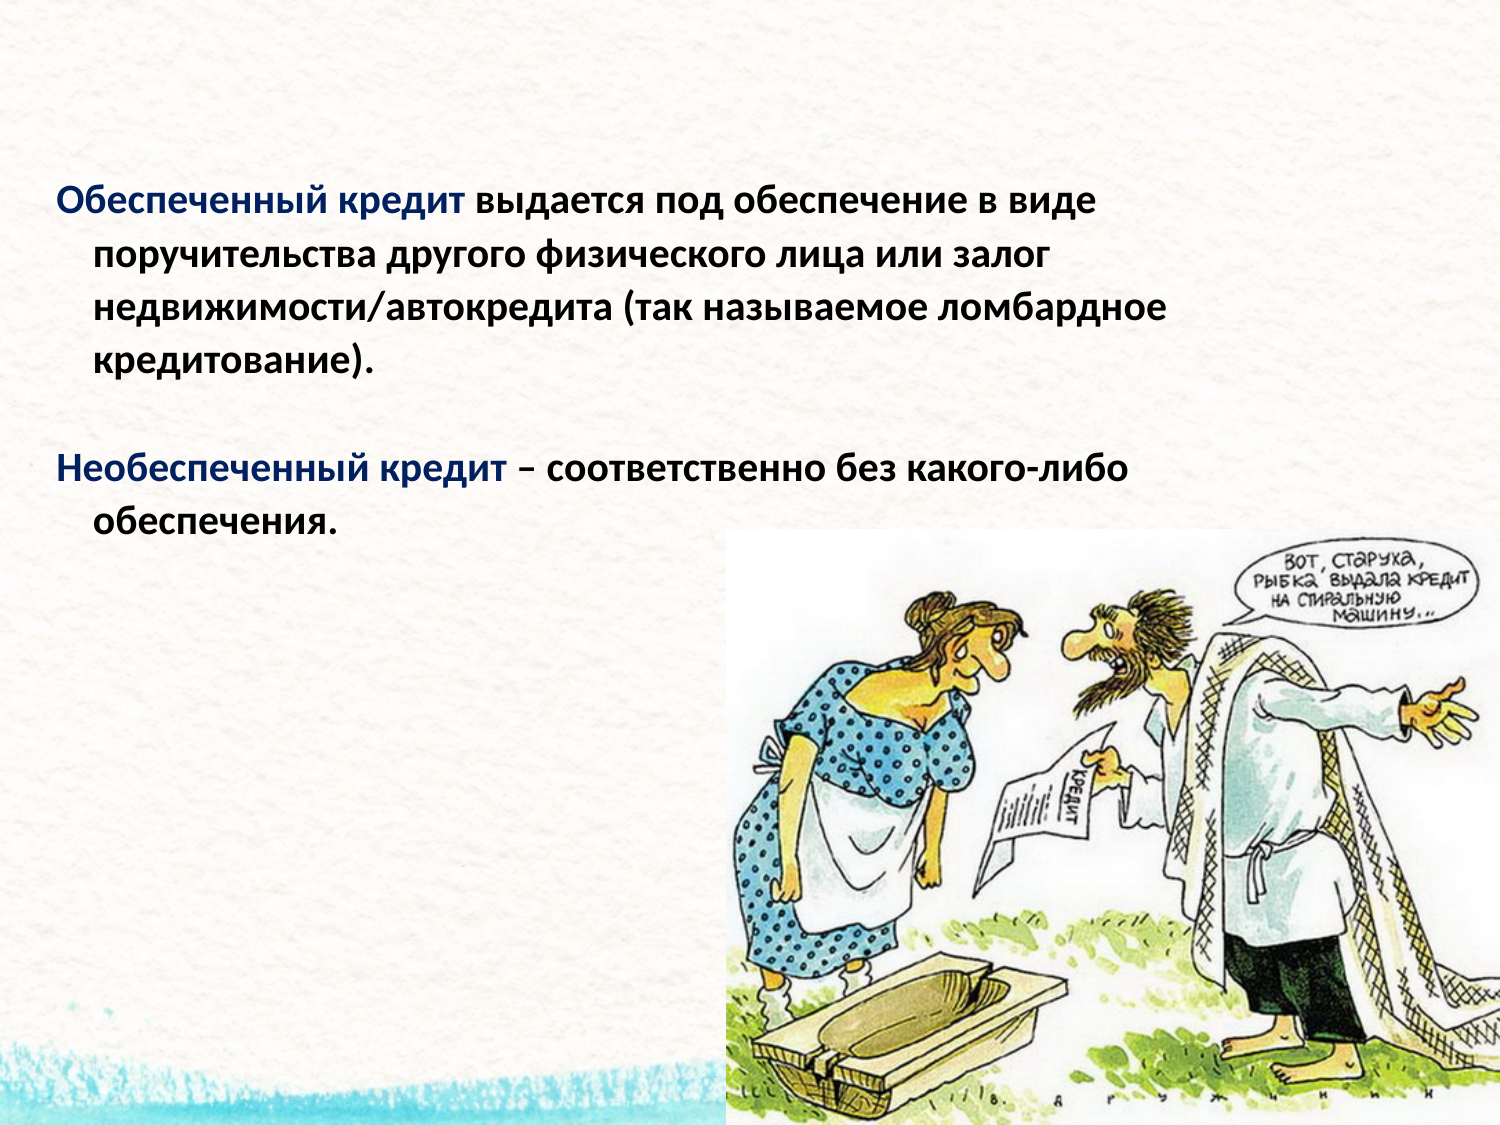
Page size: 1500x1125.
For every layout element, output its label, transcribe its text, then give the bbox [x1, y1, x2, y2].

picture [0, 0, 1500, 1125]
list Обеспеченный кредит выдается под обеспечение в виде поручительства другого физического лица или залог недвижимости/автокредита (так называемое ломбардное кредитование). Необеспеченный кредит – соответственно без какого-либо обеспечения. [41, 160, 1369, 988]
